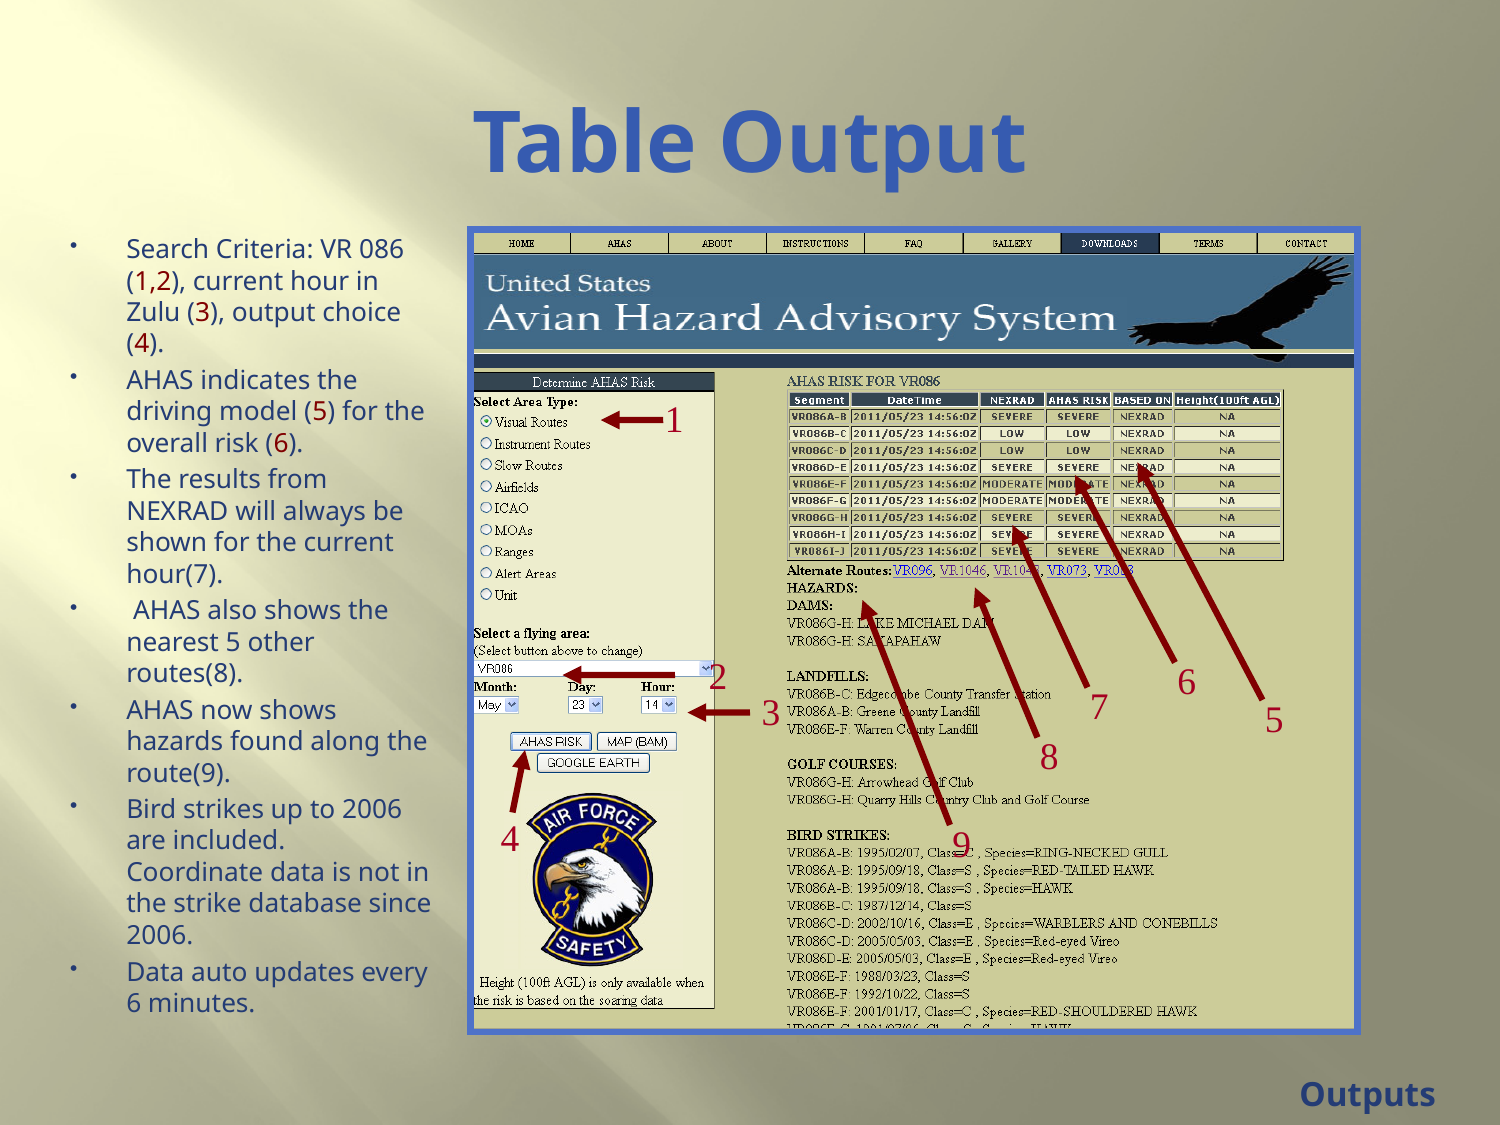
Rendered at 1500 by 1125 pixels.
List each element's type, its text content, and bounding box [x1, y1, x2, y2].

list Search Criteria: VR 086 (1,2), current hour in Zulu (3), output choice (4). AHAS indicates the driving model (5) for the overall risk (6). The results from NEXRAD will always be shown for the current hour(7). AHAS also shows the nearest 5 other routes(8). AHAS now shows hazards found along the route(9). Bird strikes up to 2006 are included. Coordinate data is not in the strike database since 2006. Data auto updates every 6 minutes. [37, 224, 450, 1025]
text_box Outputs [1212, 1065, 1451, 1121]
title Table Output [75, 45, 1425, 233]
picture [473, 232, 1355, 1029]
